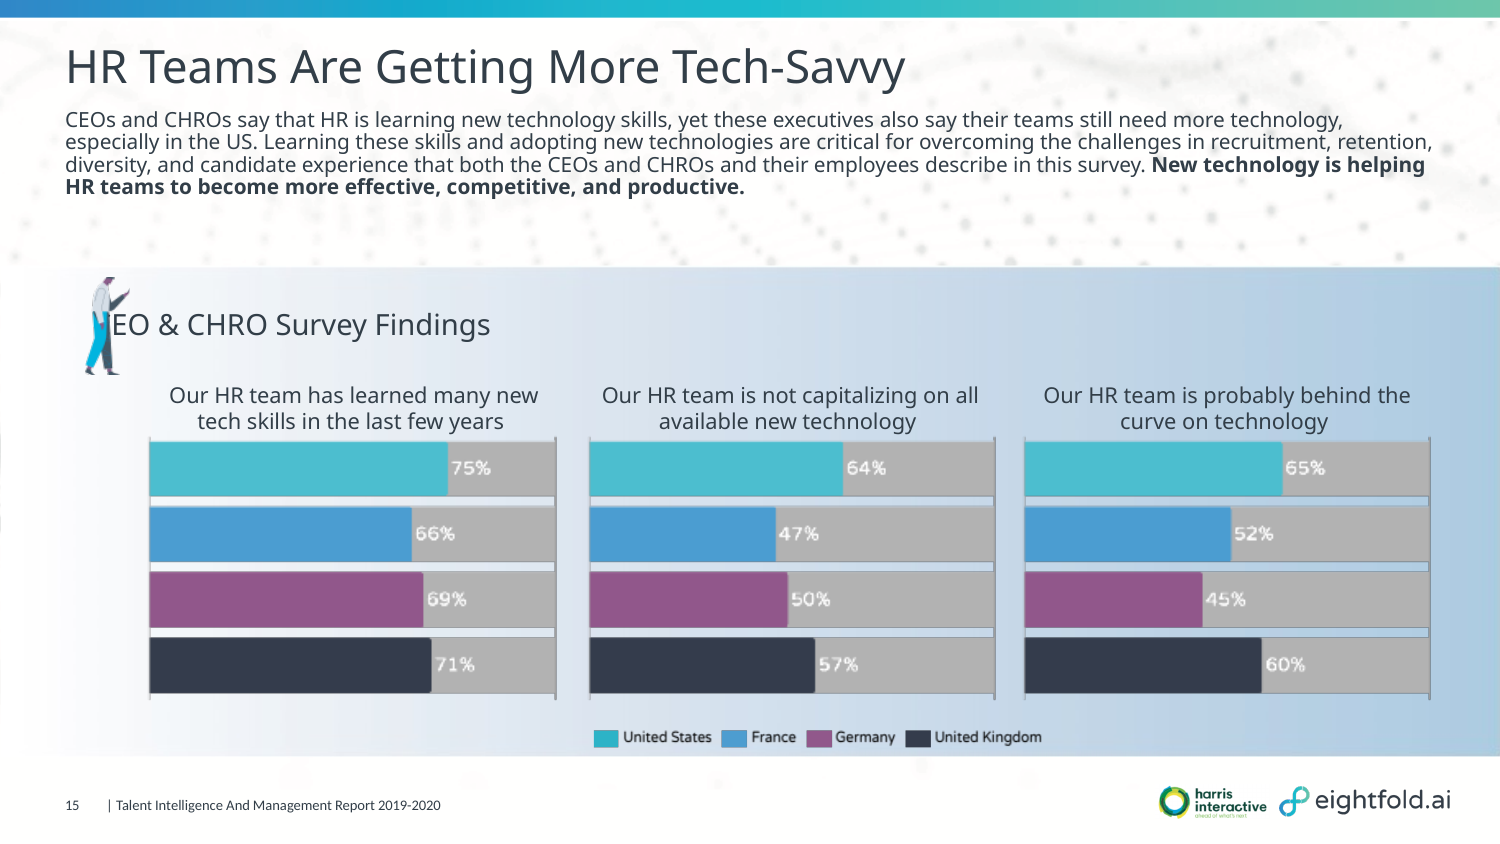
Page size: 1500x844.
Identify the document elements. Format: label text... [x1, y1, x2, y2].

picture [0, 0, 1500, 840]
list HR Teams Are Getting More Tech-Savvy CEOs and CHROs say that HR is learning new technology skills, yet these executives also say their teams still need more technology, especially in the US. Learning these skills and adopting new technologies are critical for overcoming the challenges in recruitment, retention, diversity, and candidate experience that both the CEOs and CHROs and their employees describe in this survey. New technology is helping HR teams to become more effective, competitive, and productive. [50, 37, 1450, 265]
